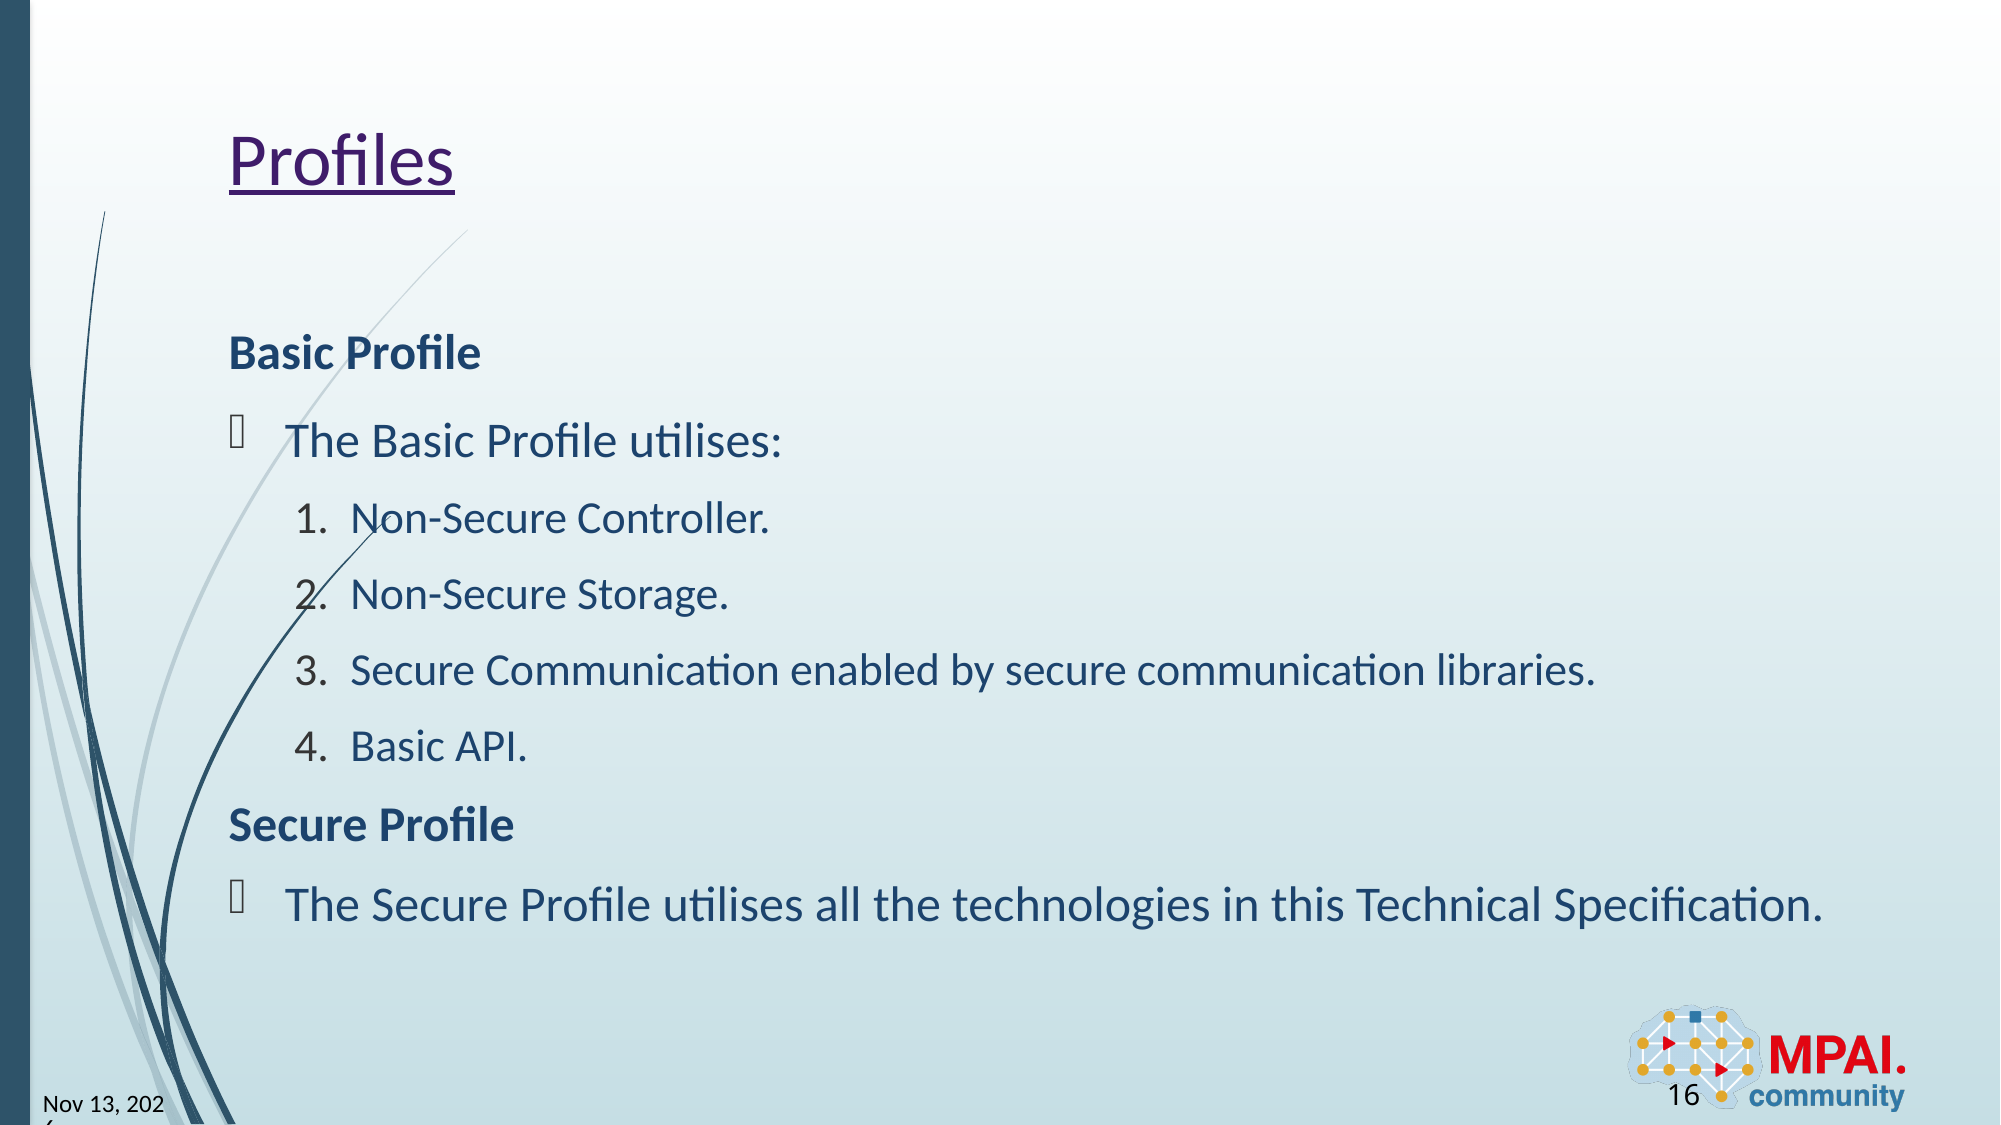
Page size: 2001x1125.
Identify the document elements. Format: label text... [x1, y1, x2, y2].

slide_number 24-Mar-11 [28, 1080, 192, 1125]
title Profiles [213, 102, 1888, 312]
slide_number 16 [1652, 1076, 1744, 1085]
picture [1623, 999, 1909, 1120]
list Basic Profile The Basic Profile utilises: Non-Secure Controller. Non-Secure Storage. Secure Communication enabled by secure communication libraries. Basic API. Secure Profile The Secure Profile utilises all the technologies in this Technical Specification. [213, 312, 1888, 1052]
